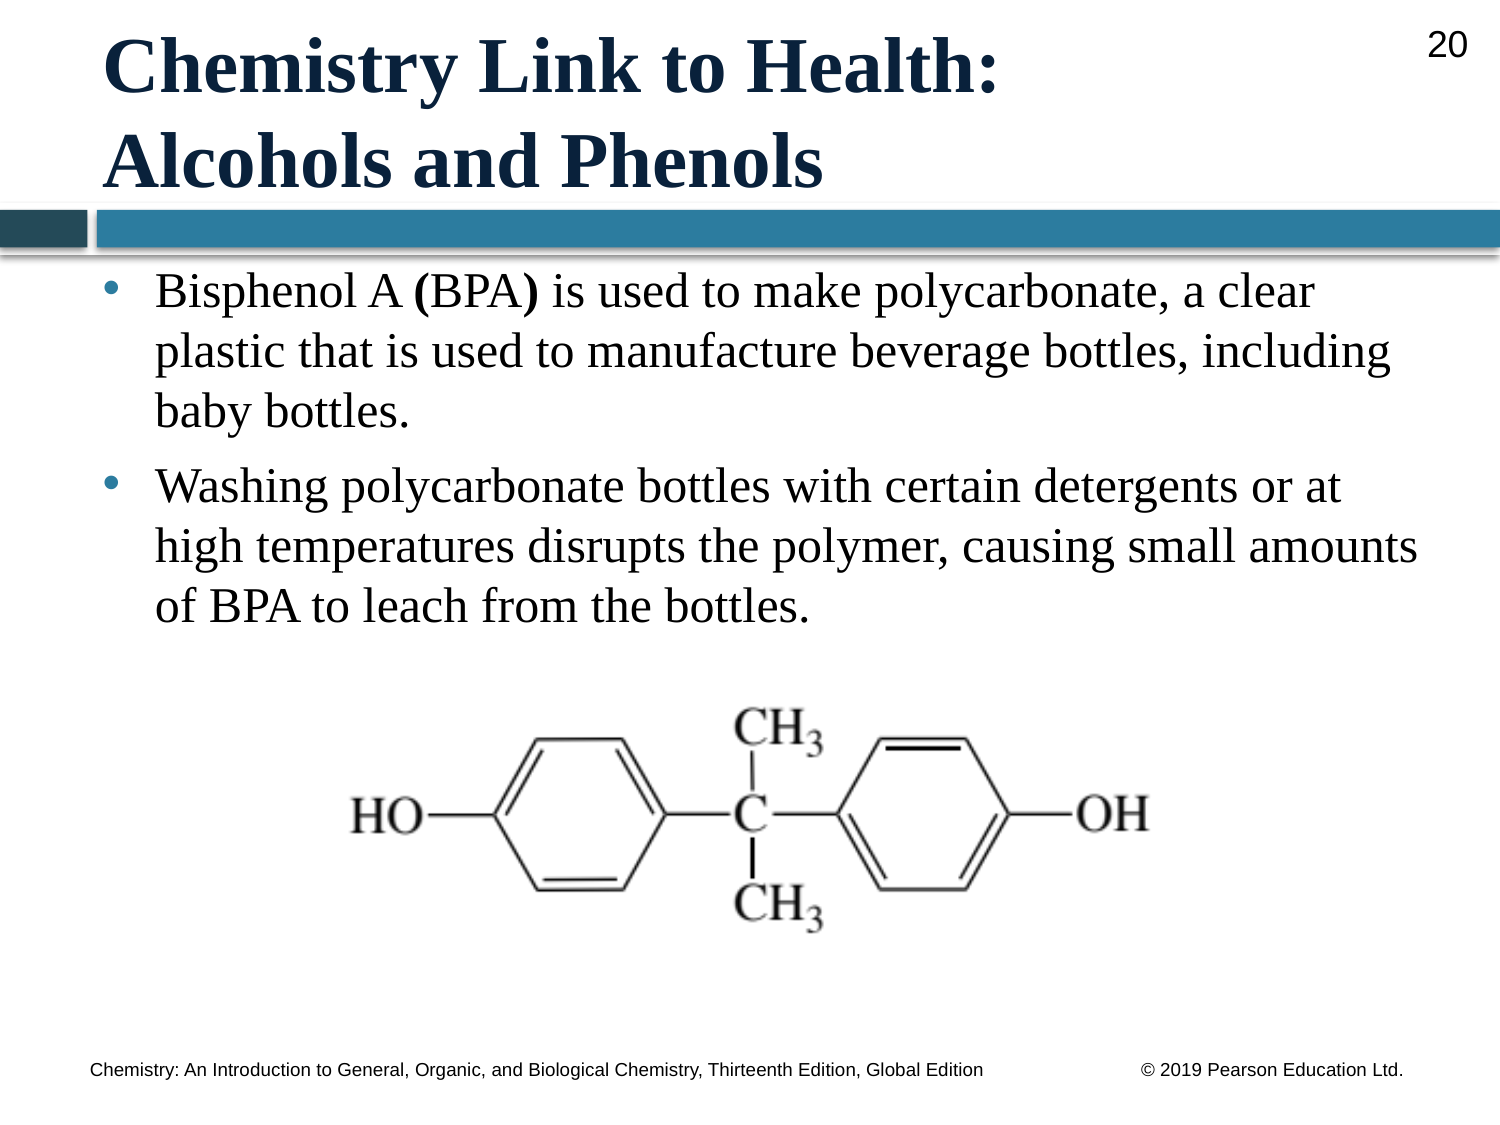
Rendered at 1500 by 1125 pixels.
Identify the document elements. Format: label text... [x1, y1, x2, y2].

list Bisphenol A (BPA) is used to make polycarbonate, a clear plastic that is used to manufacture beverage bottles, including baby bottles. Washing polycarbonate bottles with certain detergents or at high temperatures disrupts the polymer, causing small amounts of BPA to leach from the bottles. [87, 249, 1438, 650]
picture [343, 699, 1157, 936]
title Chemistry Link to Health: Alcohols and Phenols [87, 26, 1425, 190]
text_box 20 [1412, 12, 1500, 53]
